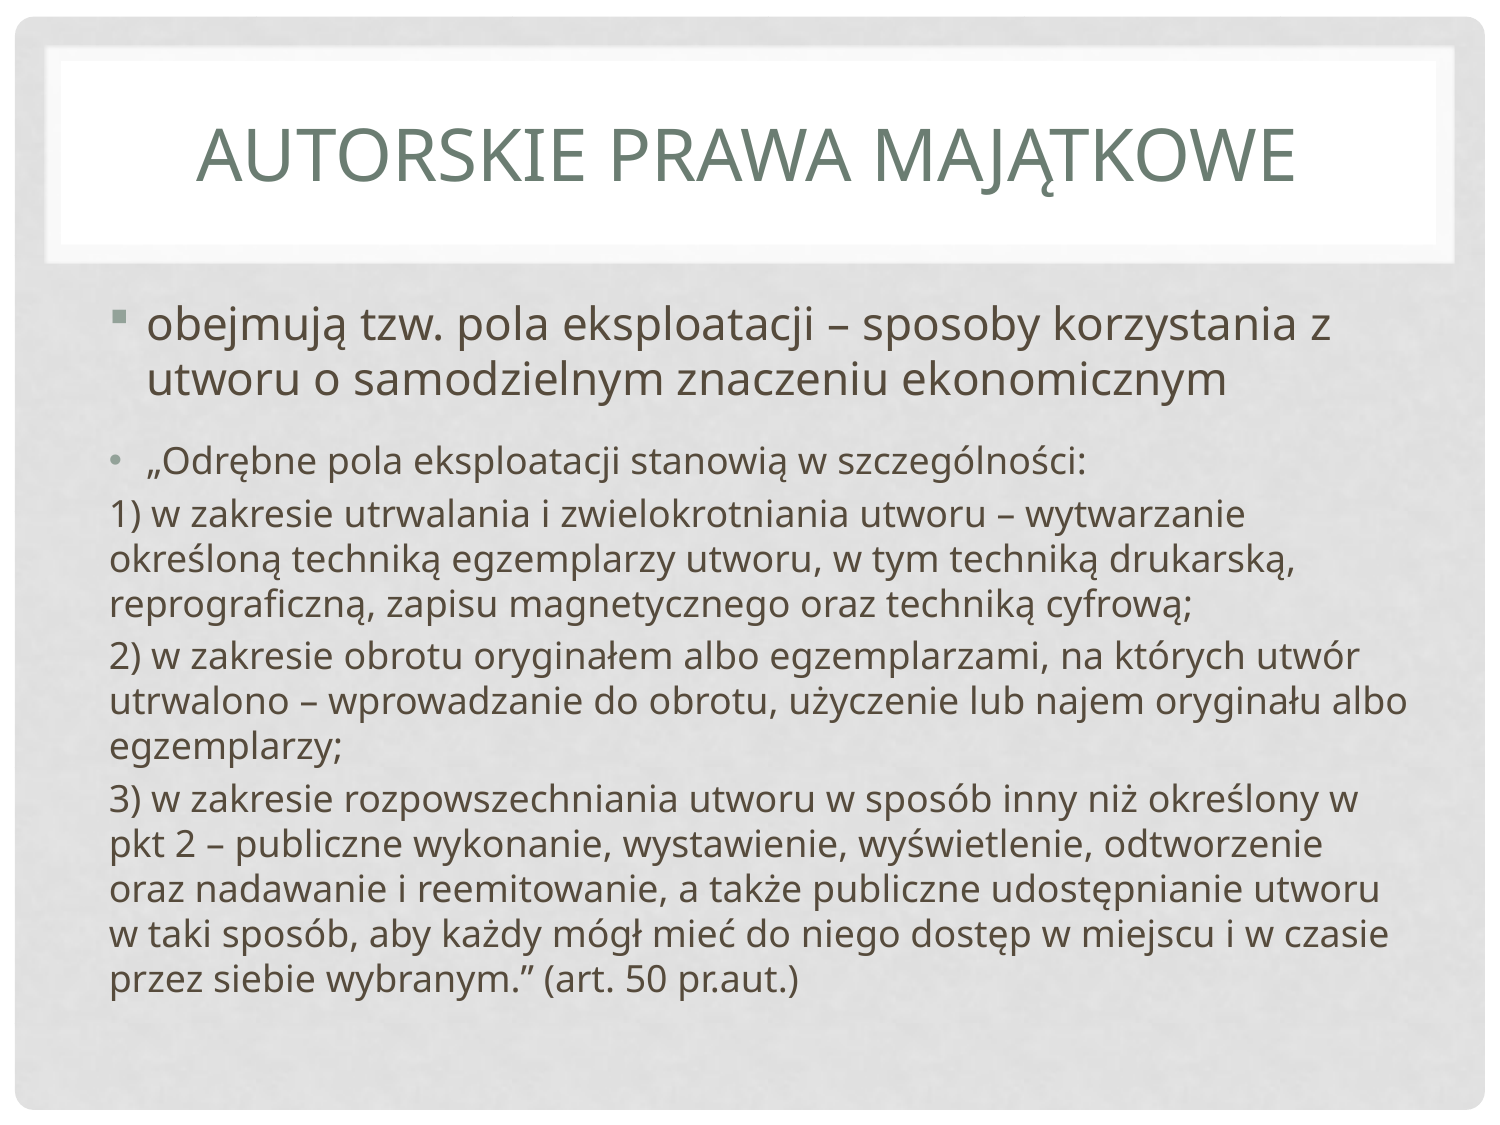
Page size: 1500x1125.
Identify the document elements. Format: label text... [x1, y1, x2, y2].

list obejmują tzw. pola eksploatacji – sposoby korzystania z utworu o samodzielnym znaczeniu ekonomicznym „Odrębne pola eksploatacji stanowią w szczególności: 1) w zakresie utrwalania i zwielokrotniania utworu – wytwarzanie określoną techniką egzemplarzy utworu, w tym techniką drukarską, reprograficzną, zapisu magnetycznego oraz techniką cyfrową; 2) w zakresie obrotu oryginałem albo egzemplarzami, na których utwór utrwalono – wprowadzanie do obrotu, użyczenie lub najem oryginału albo egzemplarzy; 3) w zakresie rozpowszechniania utworu w sposób inny niż określony w pkt 2 – publiczne wykonanie, wystawienie, wyświetlenie, odtworzenie oraz nadawanie i reemitowanie, a także publiczne udostępnianie utworu w taki sposób, aby każdy mógł mieć do niego dostęp w miejscu i w czasie przez siebie wybranym.” (art. 50 pr.aut.) [75, 287, 1425, 1047]
title Autorskie Prawa Majątkowe [69, 66, 1425, 238]
